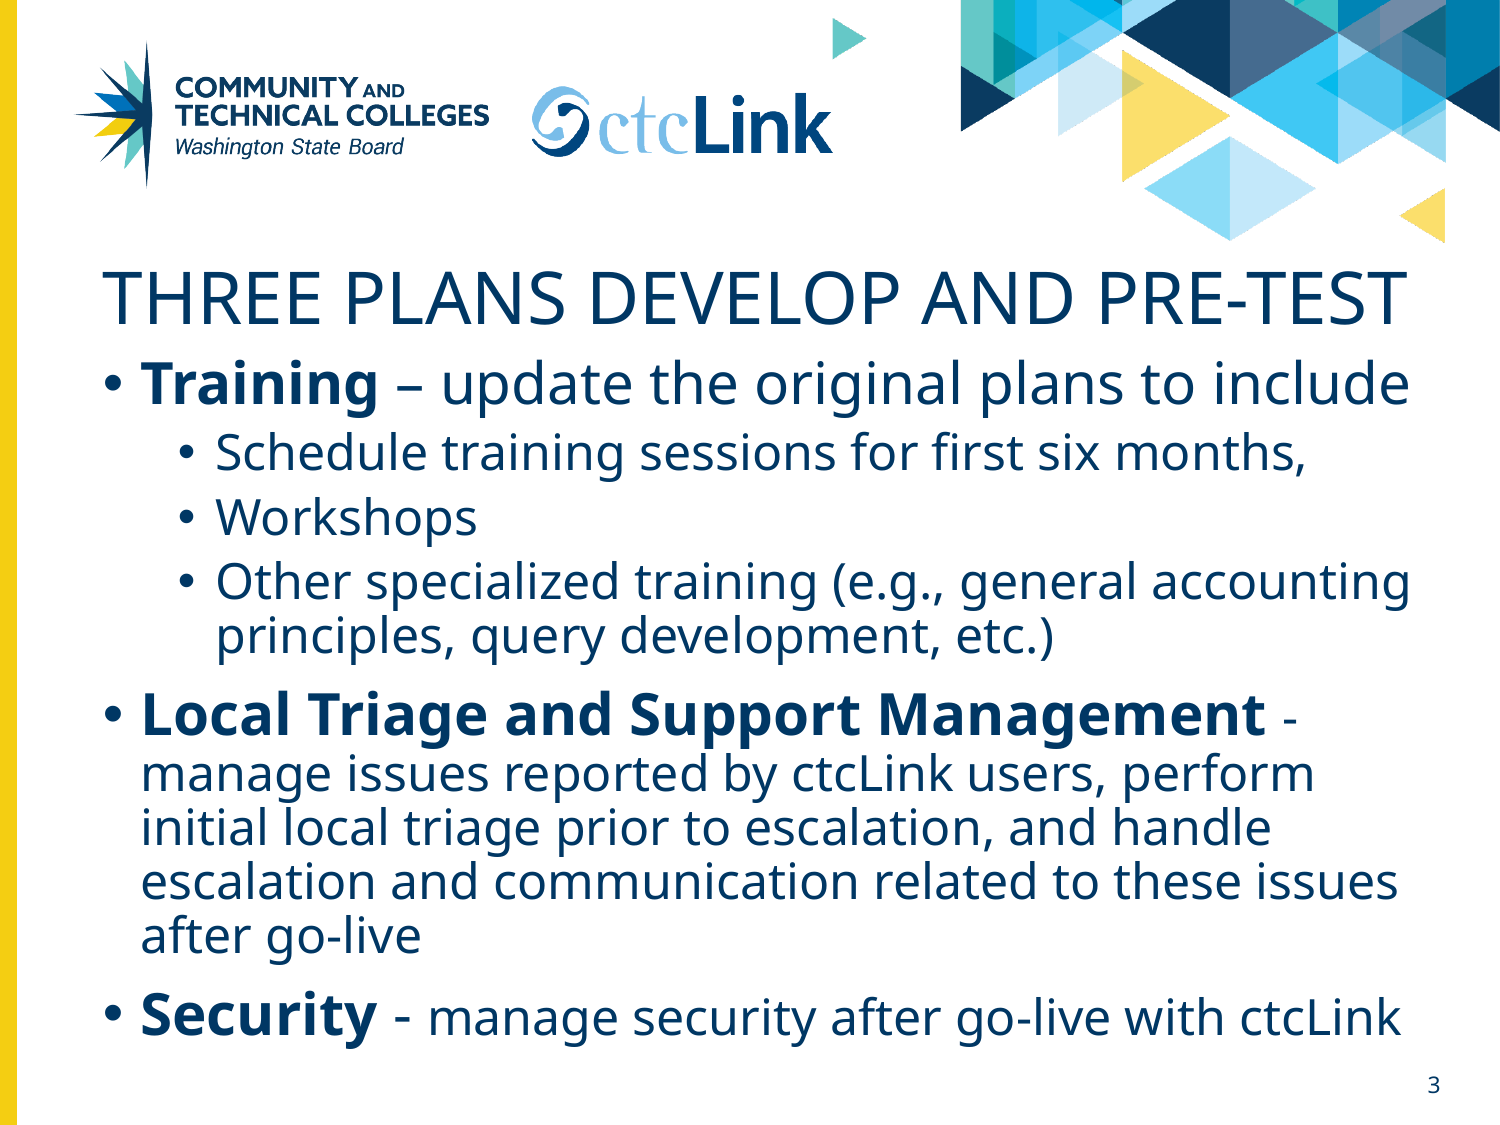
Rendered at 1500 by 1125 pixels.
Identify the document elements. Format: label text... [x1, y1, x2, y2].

picture [17, 0, 1500, 243]
slide_number 3 [1378, 1063, 1456, 1103]
title three plans Develop and Pre-Test [88, 254, 1456, 346]
list Training – update the original plans to include Schedule training sessions for first six months, Workshops Other specialized training (e.g., general accounting principles, query development, etc.) Local Triage and Support Management - manage issues reported by ctcLink users, perform initial local triage prior to escalation, and handle escalation and communication related to these issues after go-live Security - manage security after go-live with ctcLink [88, 346, 1456, 1013]
